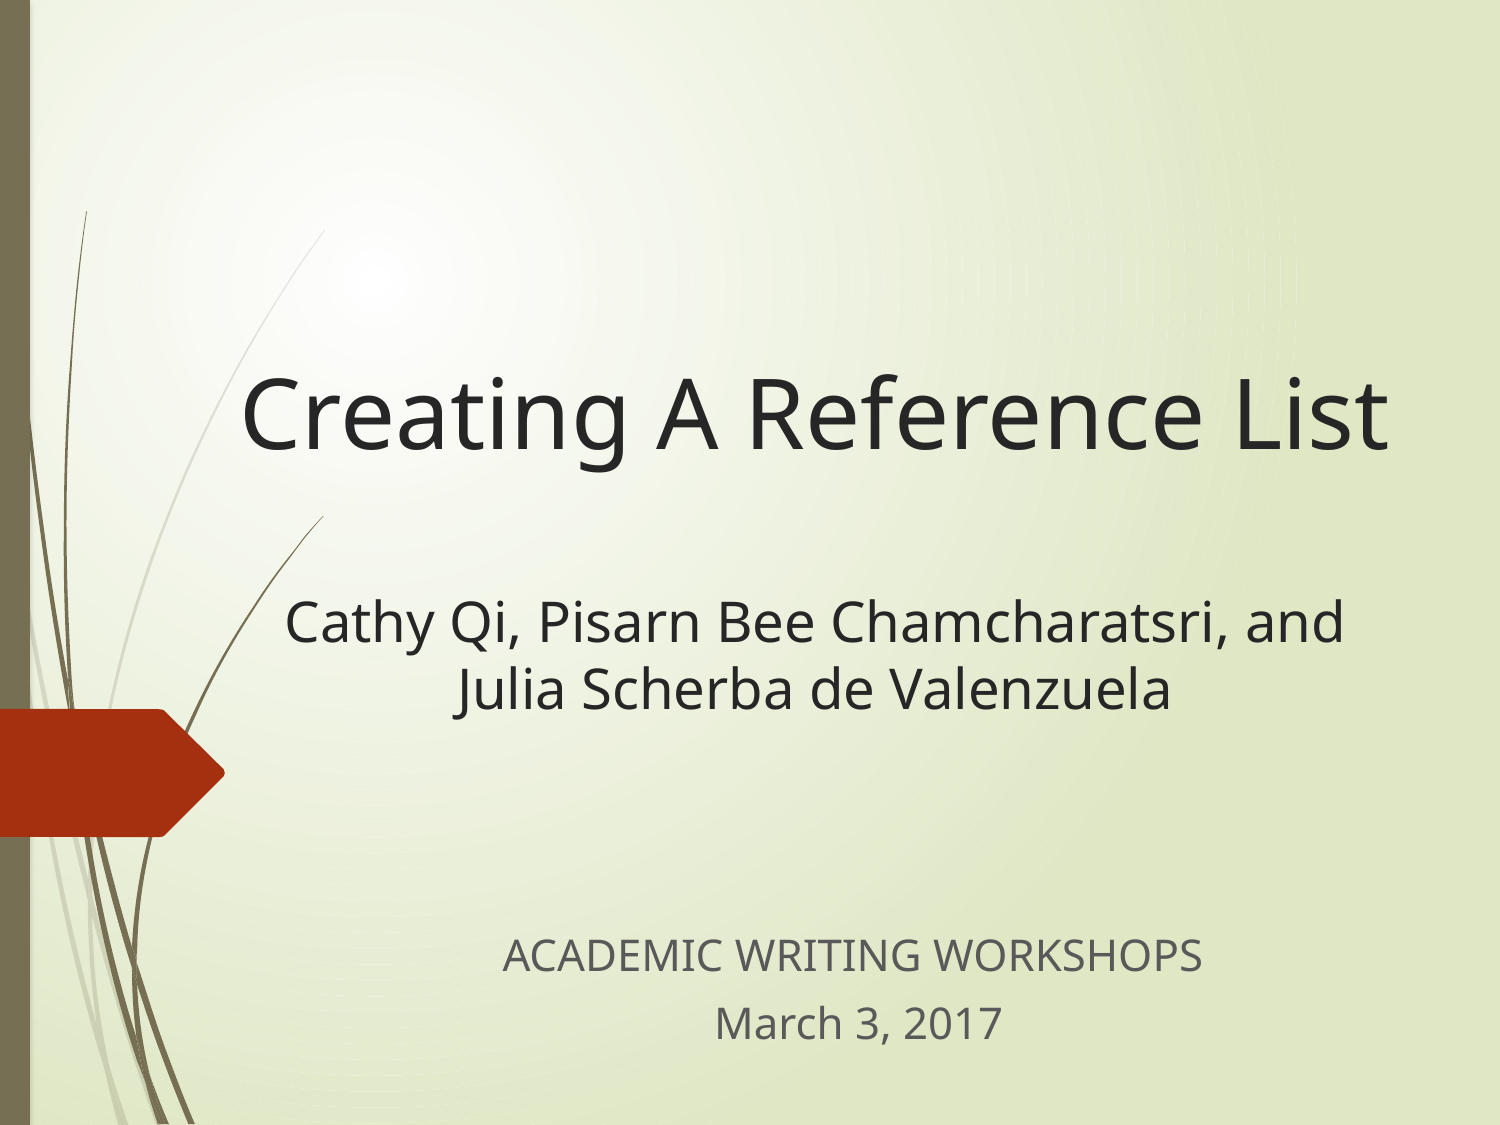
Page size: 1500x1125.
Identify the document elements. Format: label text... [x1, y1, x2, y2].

subtitle ACADEMIC WRITING WORKSHOPS March 3, 2017 [269, 871, 1449, 1056]
title Creating A Reference List Cathy Qi, Pisarn Bee Chamcharatsri, and Julia Scherba de Valenzuela [214, 228, 1416, 729]
